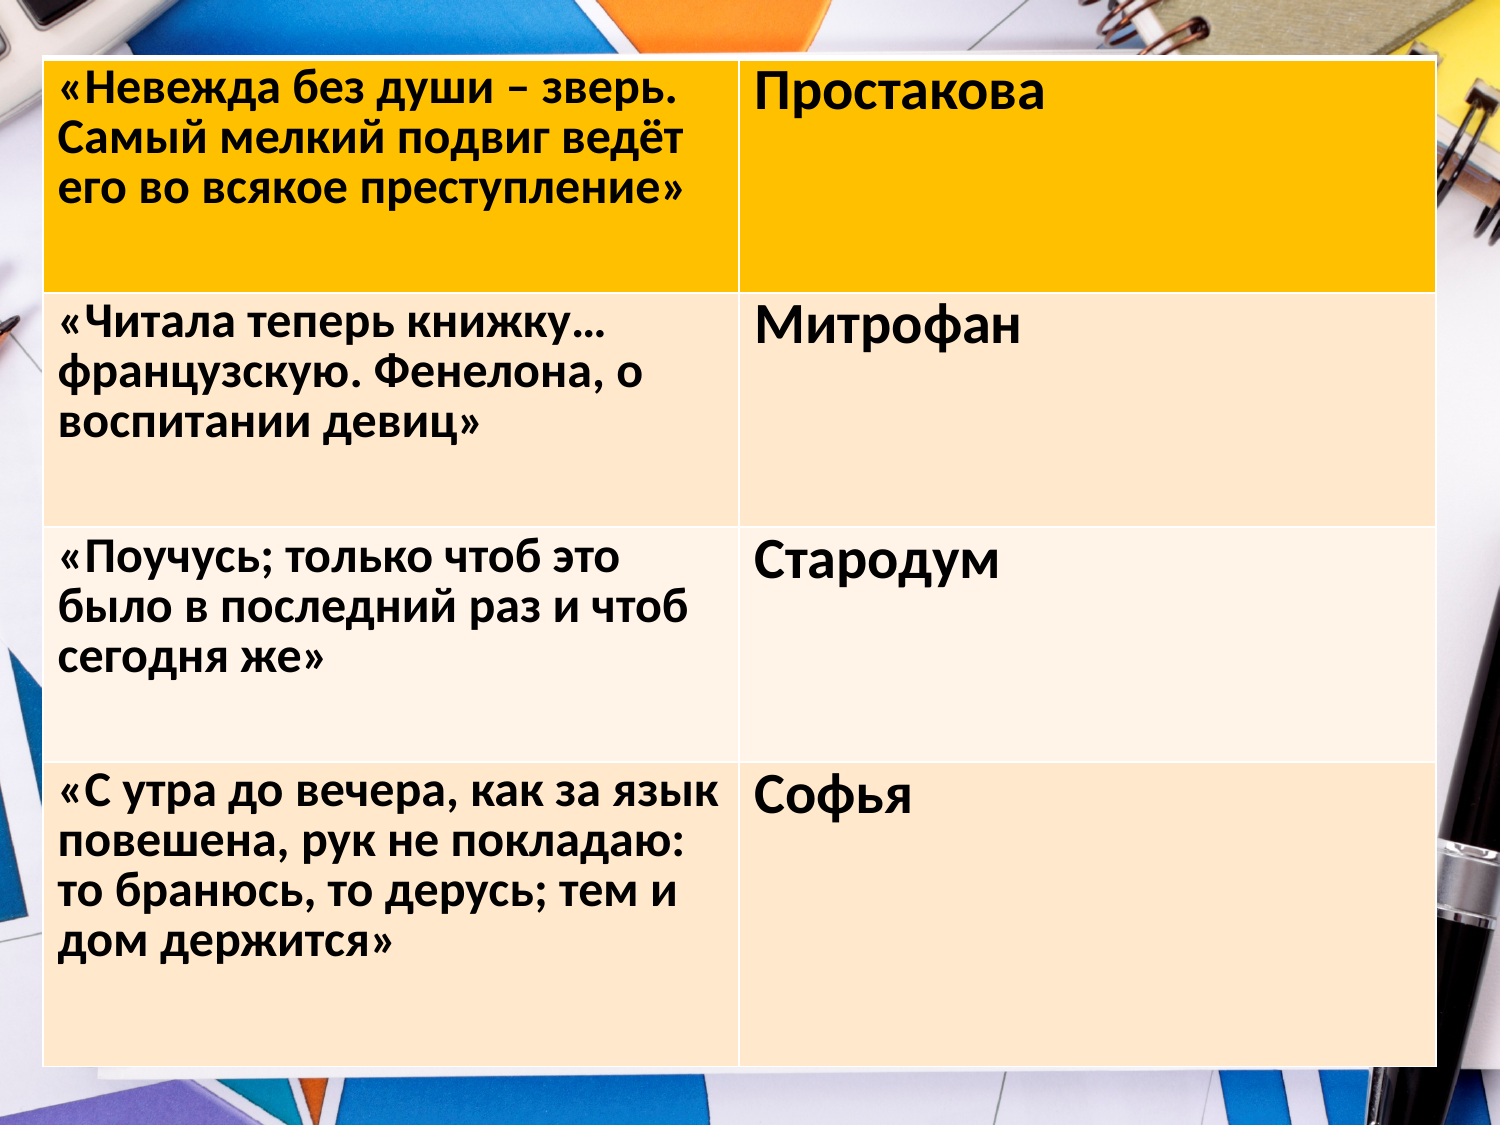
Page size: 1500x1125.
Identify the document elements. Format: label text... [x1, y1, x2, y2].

table_cell «С утра до вечера, как за язык повешена, рук не покладаю: то бранюсь, то дерусь; тем и дом держится» [44, 763, 738, 1066]
table_cell Митрофан [740, 294, 1435, 526]
table_cell «Читала теперь книжку… французскую. Фенелона, о воспитании девиц» [44, 294, 738, 526]
table_header «Невежда без души – зверь. Самый мелкий подвиг ведёт его во всякое преступление» [44, 61, 738, 292]
table_cell «Поучусь; только чтоб это было в последний раз и чтоб сегодня же» [44, 528, 738, 761]
picture [0, 0, 1500, 1125]
table_header Простакова [740, 61, 1435, 292]
table_cell Софья [740, 763, 1435, 1066]
table_cell Стародум [740, 528, 1435, 761]
